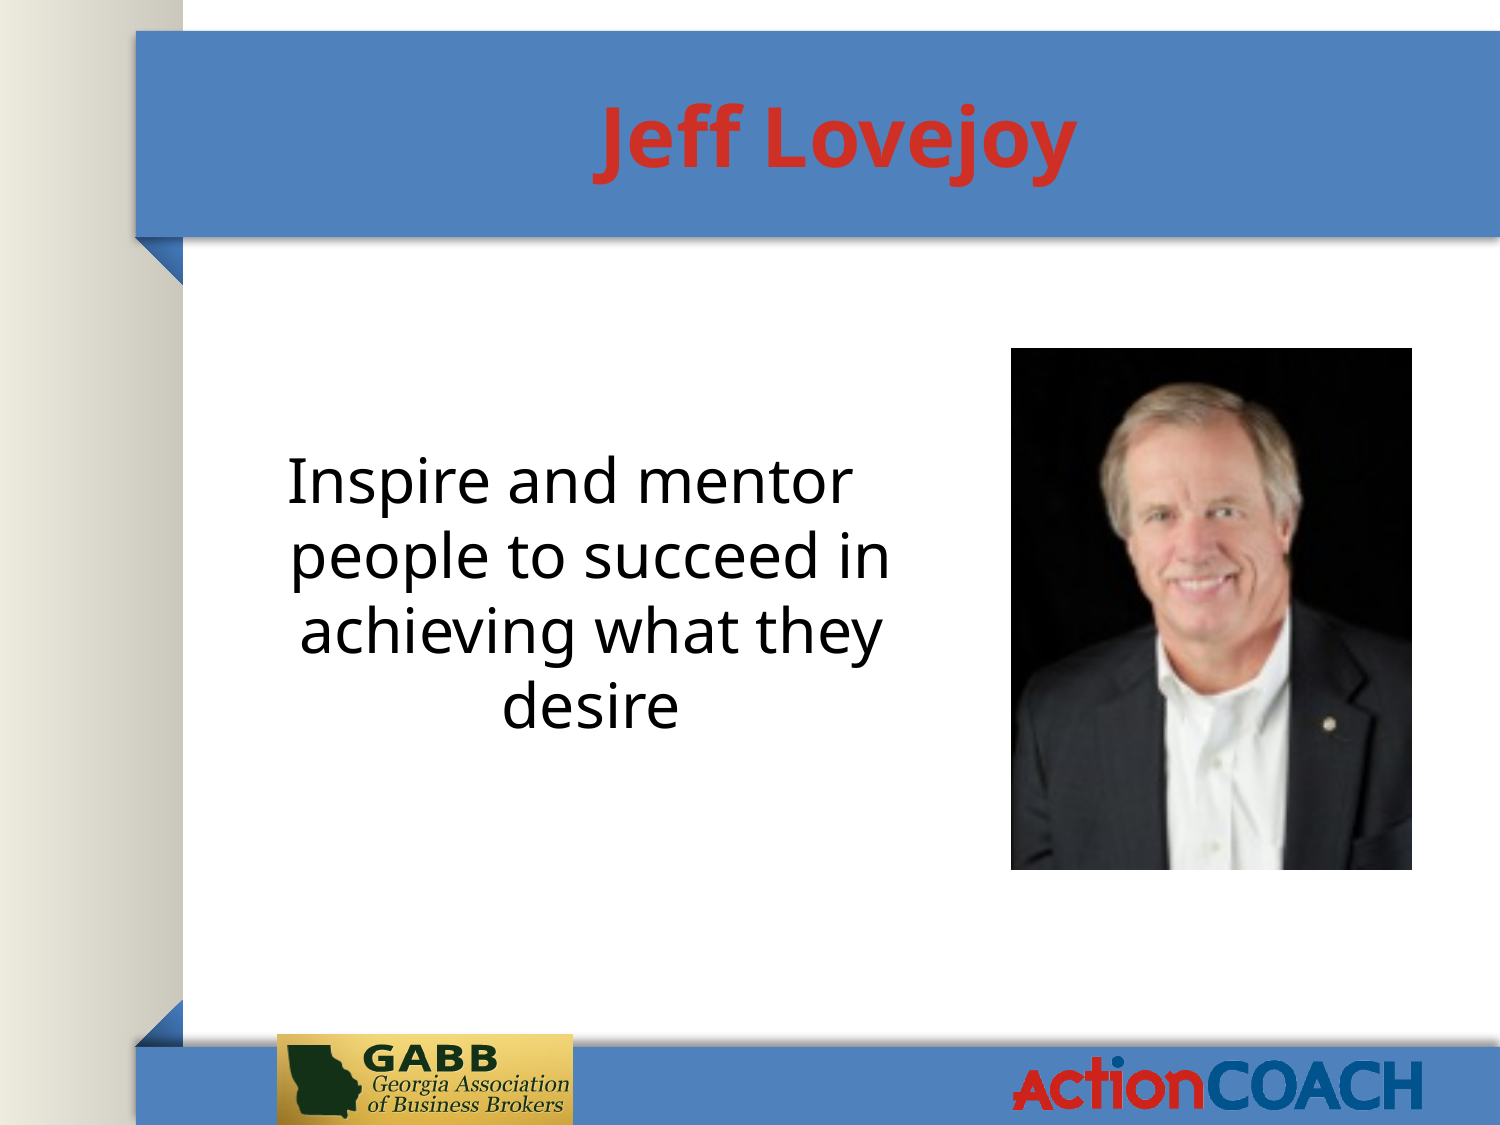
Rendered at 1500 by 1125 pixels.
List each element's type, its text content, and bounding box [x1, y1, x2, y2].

picture [1009, 1054, 1424, 1114]
picture [277, 1034, 573, 1125]
text_box Inspire and mentor people to succeed in achieving what they desire [175, 345, 951, 811]
title Jeff Lovejoy [230, 57, 1447, 211]
picture [1011, 348, 1412, 870]
